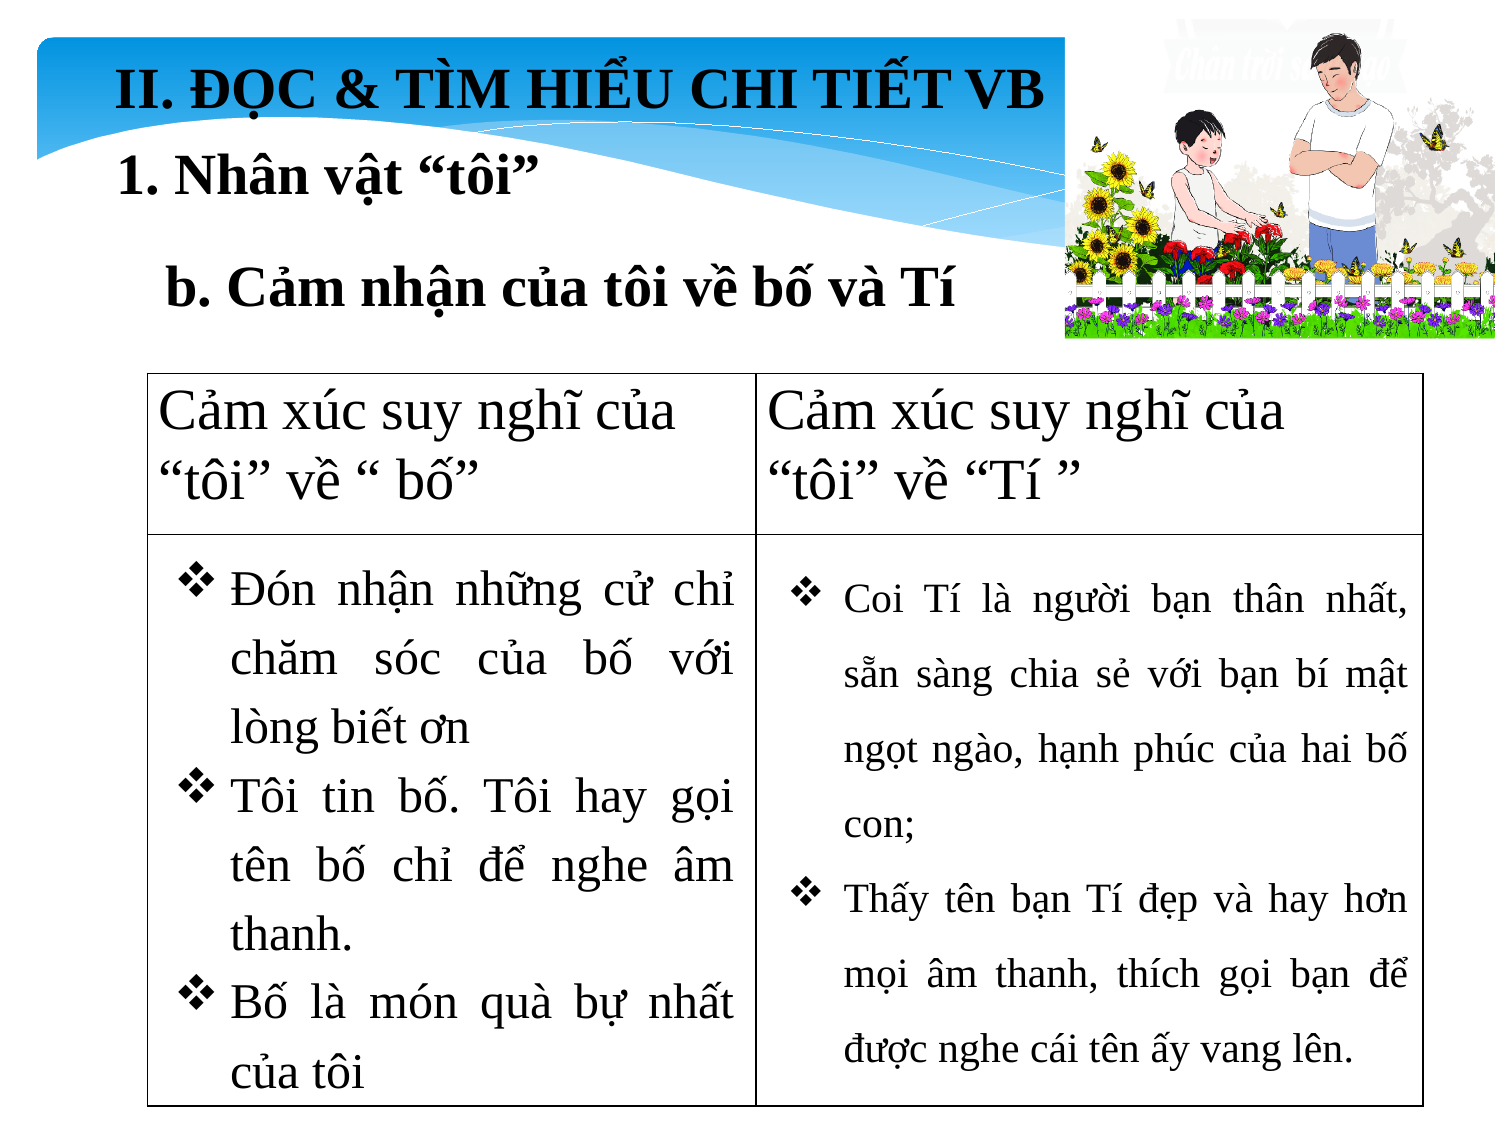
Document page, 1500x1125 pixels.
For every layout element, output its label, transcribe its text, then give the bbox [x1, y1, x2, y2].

table_header Cảm xúc suy nghĩ của “tôi” về “Tí ” [757, 374, 1422, 534]
table_cell [757, 535, 1422, 1105]
text_box b. Cảm nhận của tôi về bố và Tí [135, 206, 1058, 326]
table_header Cảm xúc suy nghĩ của “tôi” về “ bố” [148, 374, 755, 534]
table_cell [148, 535, 755, 1105]
text_box II. ĐỌC & TÌM HIỂU CHI TIẾT VB [100, 42, 1058, 128]
text_box 1. Nhân vật “tôi” [101, 128, 1011, 214]
text_box Đón nhận những cử chỉ chăm sóc của bố với lòng biết ơn Tôi tin bố. Tôi hay gọi tên bố chỉ để nghe âm thanh. Bố là món quà bự nhất của tôi [159, 538, 750, 1106]
picture [1064, 18, 1496, 339]
text_box Coi Tí là người bạn thân nhất, sẵn sàng chia sẻ với bạn bí mật ngọt ngào, hạnh phúc của hai bố con; Thấy tên bạn Tí đẹp và hay hơn mọi âm thanh, thích gọi bạn để được nghe cái tên ấy vang lên. [772, 538, 1424, 1079]
